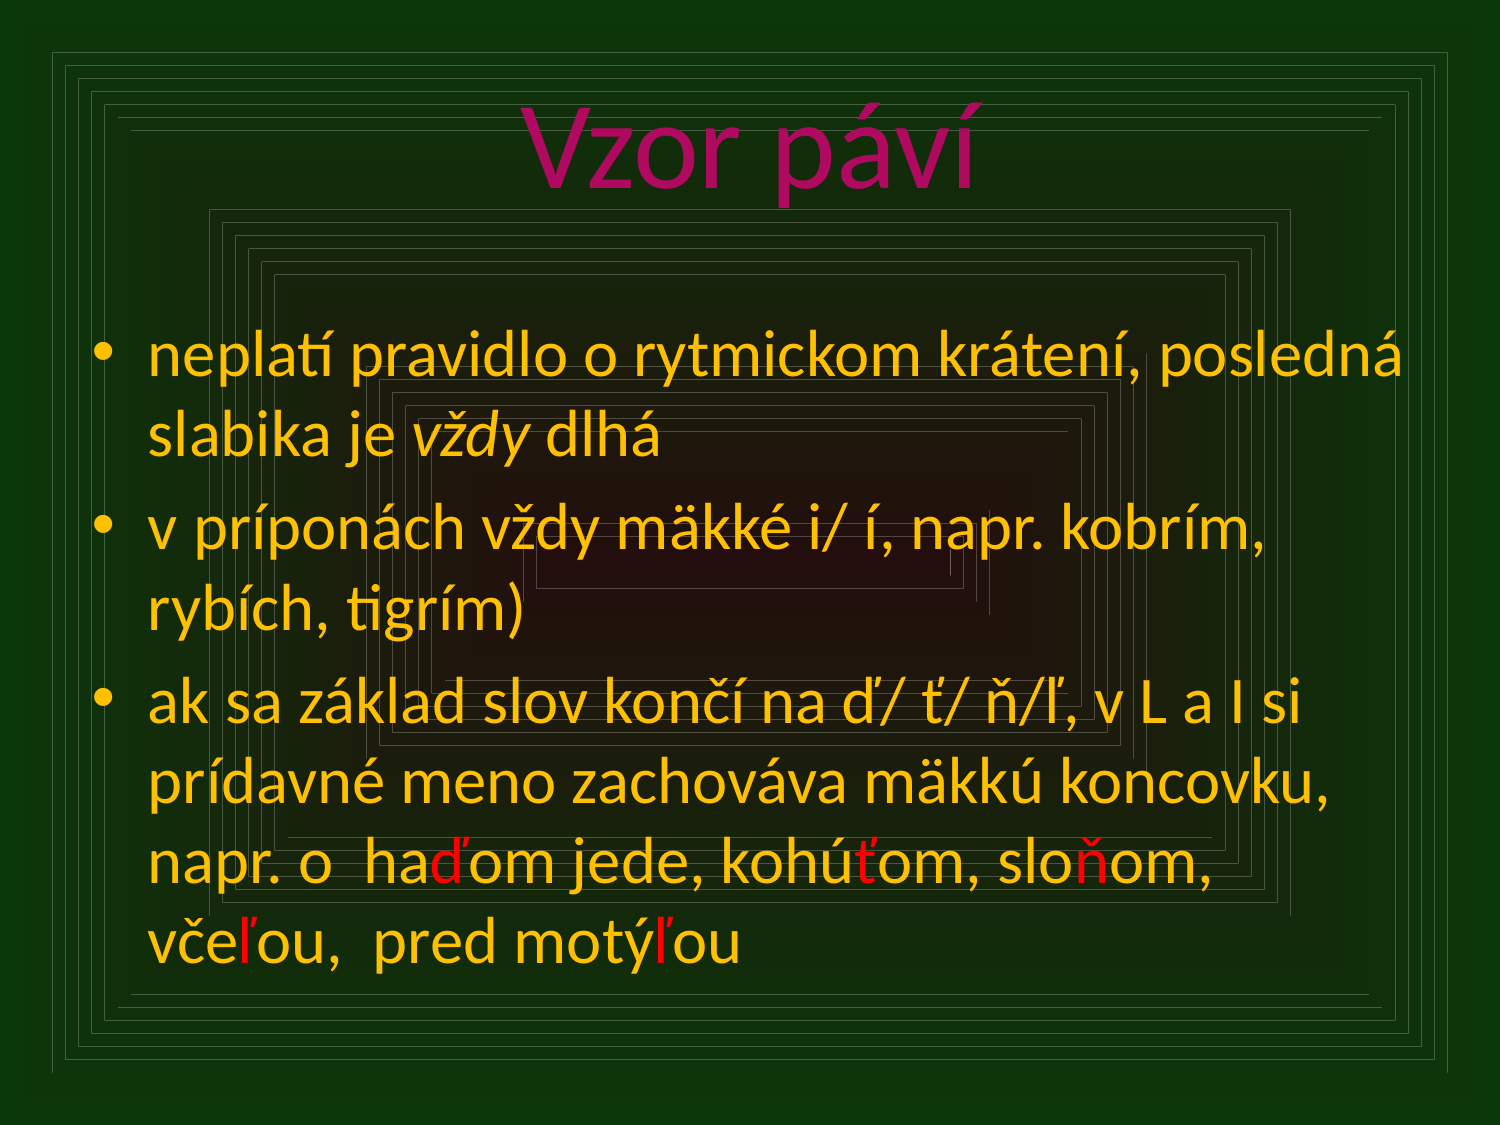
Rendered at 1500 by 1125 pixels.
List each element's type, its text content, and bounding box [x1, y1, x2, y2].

title Vzor páví [75, 45, 1425, 233]
list neplatí pravidlo o rytmickom krátení, posledná slabika je vždy dlhá v príponách vždy mäkké i/ í, napr. kobrím, rybích, tigrím) ak sa základ slov končí na ď/ ť/ ň/ľ, v L a I si prídavné meno zachováva mäkkú koncovku, napr. o haďom jede, kohúťom, sloňom, včeľou, pred motýľou [76, 302, 1427, 1046]
